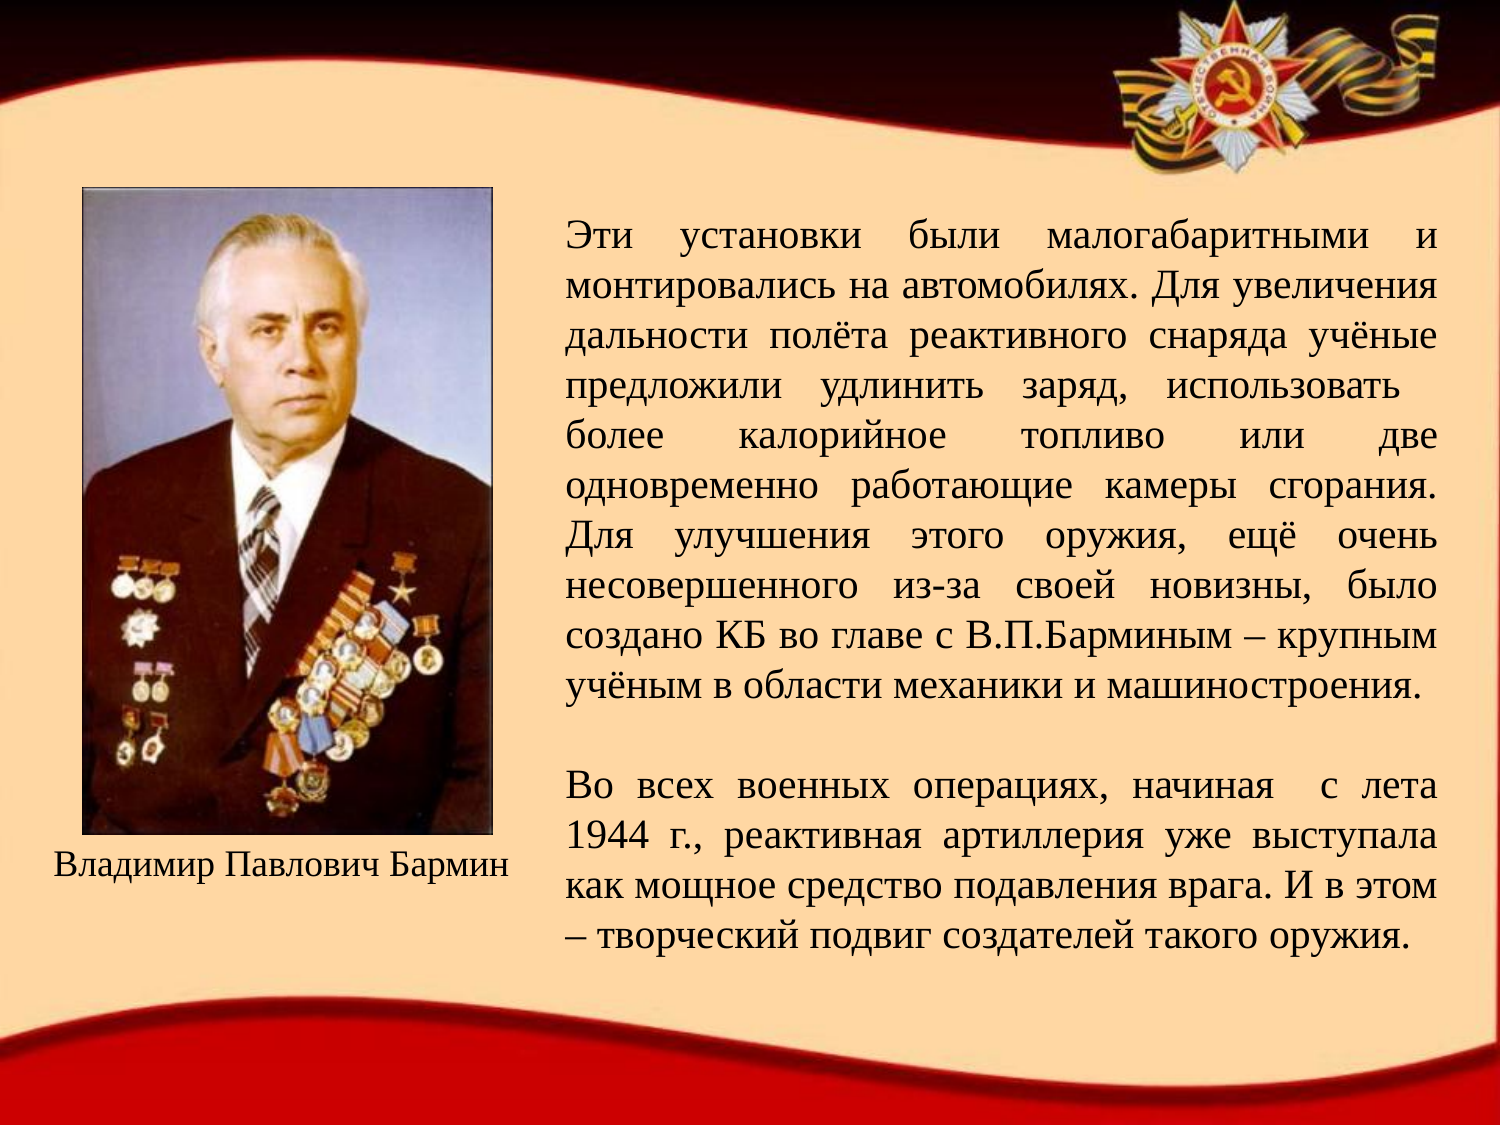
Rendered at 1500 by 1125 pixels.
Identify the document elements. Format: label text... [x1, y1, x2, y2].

text_box Эти установки были малогабаритными и монтировались на автомобилях. Для увеличения дальности полёта реактивного снаряда учёные предложили удлинить заряд, использовать более калорийное топливо или две одновременно работающие камеры сгорания. Для улучшения этого оружия, ещё очень несовершенного из-за своей новизны, было создано КБ во главе с В.П.Барминым – крупным учёным в области механики и машиностроения. Во всех военных операциях, начиная с лета 1944 г., реактивная артиллерия уже выступала как мощное средство подавления врага. И в этом – творческий подвиг создателей такого оружия. [550, 199, 1454, 965]
picture [0, 0, 1500, 1125]
text_box Владимир Павлович Бармин [38, 831, 525, 892]
text_box [0, 137, 1459, 198]
